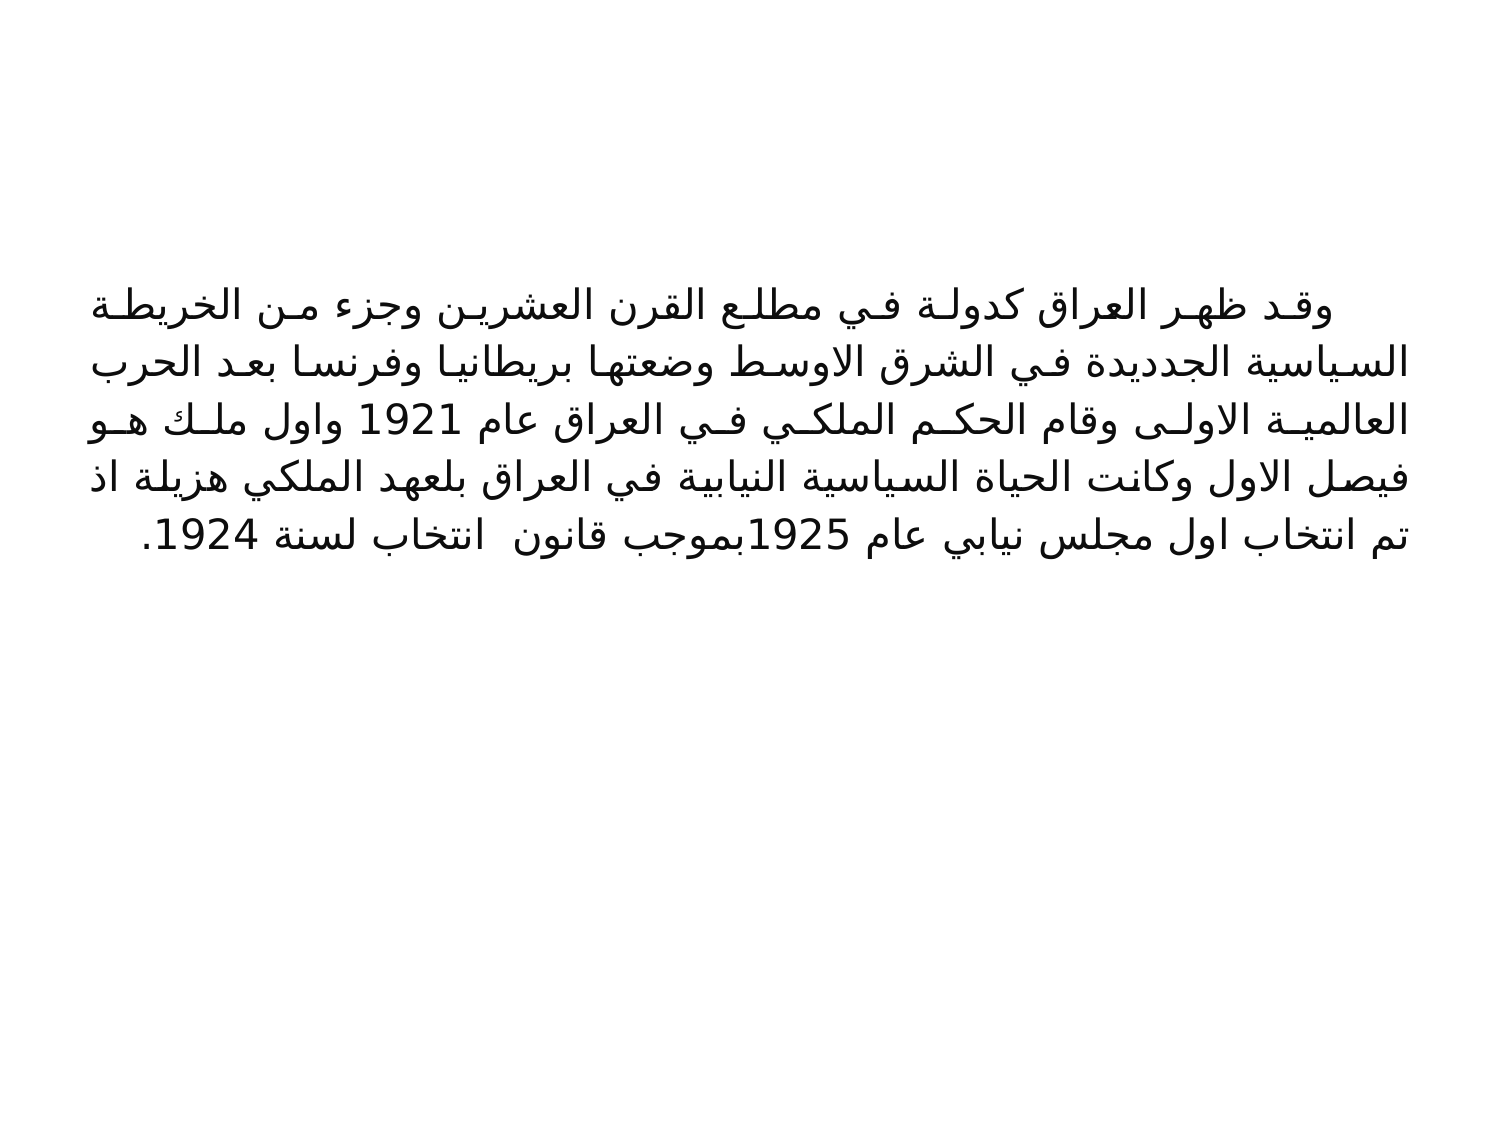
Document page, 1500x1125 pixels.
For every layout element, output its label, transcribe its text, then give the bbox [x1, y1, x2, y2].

list وقد ظهر العراق كدولة في مطلع القرن العشرين وجزء من الخريطة السياسية الجدديدة في الشرق الاوسط وضعتها بريطانيا وفرنسا بعد الحرب العالمية الاولى وقام الحكم الملكي في العراق عام 1921 واول ملك هو فيصل الاول وكانت الحياة السياسية النيابية في العراق بلعهد الملكي هزيلة اذ تم انتخاب اول مجلس نيابي عام 1925بموجب قانون انتخاب لسنة 1924. [75, 262, 1425, 1005]
